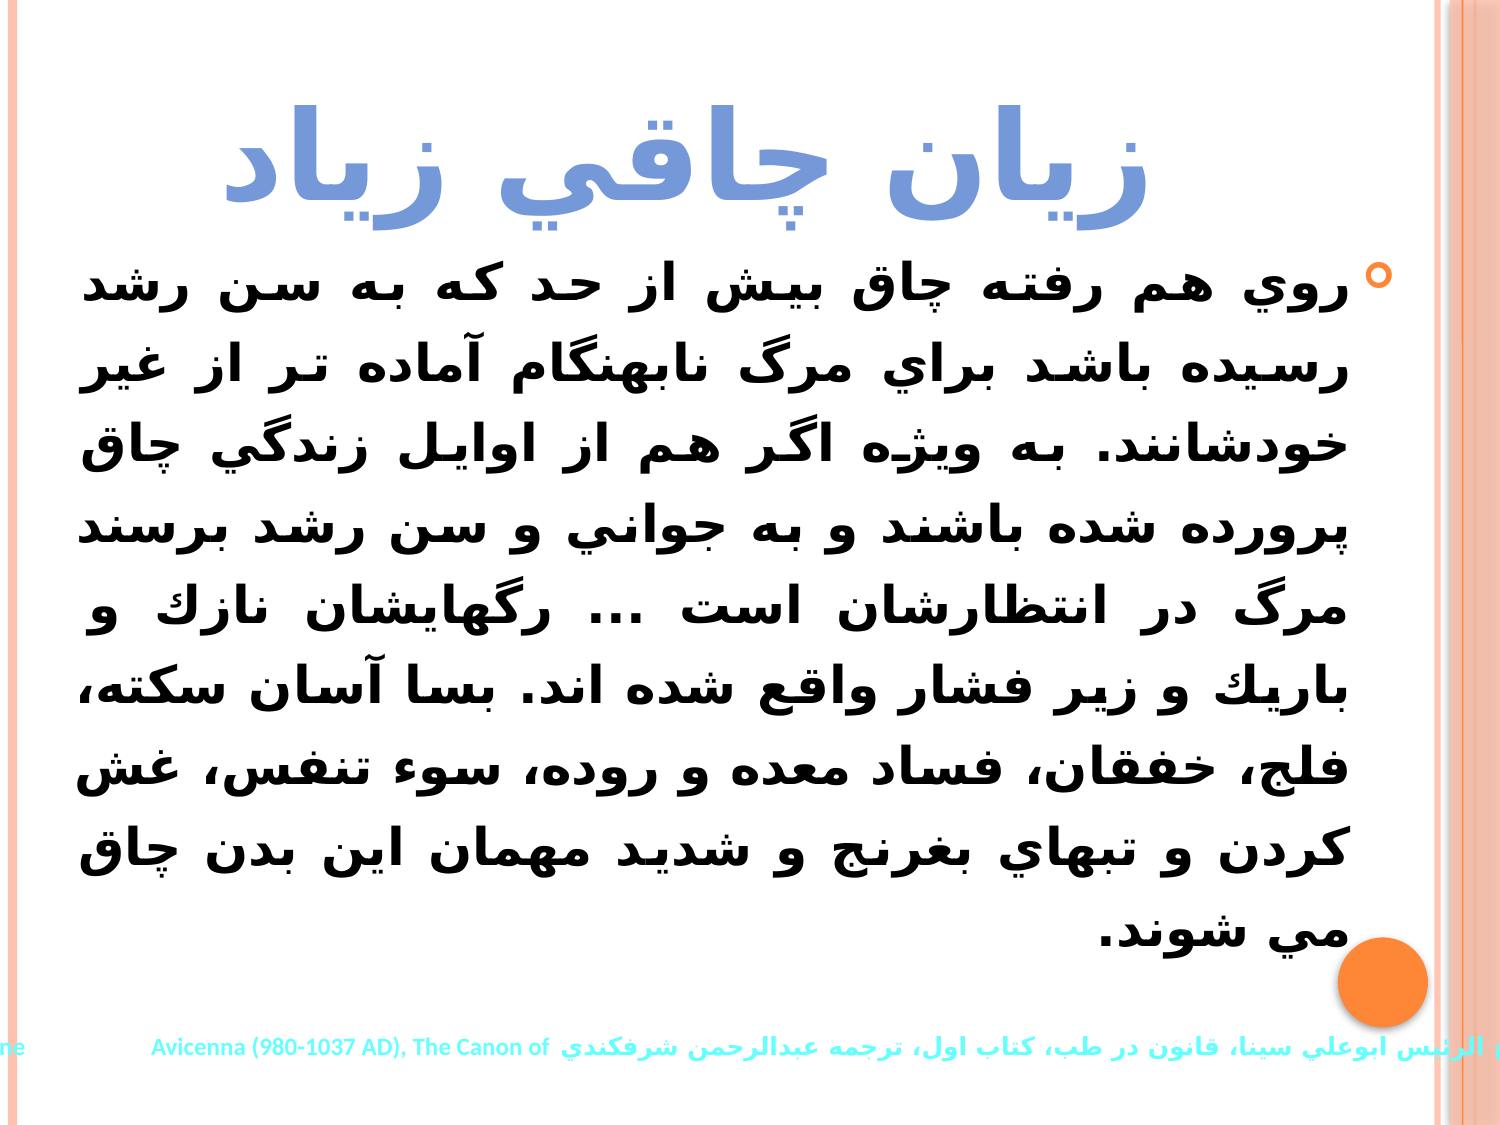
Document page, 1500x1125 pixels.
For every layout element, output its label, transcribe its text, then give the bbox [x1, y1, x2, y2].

subtitle روي هم رفته چاق بيش از حد كه به سن رشد رسيده باشد براي مرگ نابهنگام آماده تر از غير خودشانند. به ويژه اگر هم از اوايل زندگي چاق پرورده شده باشند و به جواني و سن رشد برسند مرگ در انتظارشان است ... رگهايشان نازك و باريك و زير فشار واقع شده اند. بسا آسان سكته، فلج، خفقان، فساد معده و روده، سوء تنفس، غش كردن و تبهاي بغرنج و شديد مهمان اين بدن چاق مي شوند. [58, 222, 1407, 967]
title زيان چاقي زياد [75, 45, 1300, 222]
text_box شيخ الرئيس ابوعلي سينا، قانون در طب، كتاب اول، ترجمه عبدالرحمن شرفكندي Medicine Avicenna (980-1037 AD), The Canon of [0, 1023, 1500, 1069]
